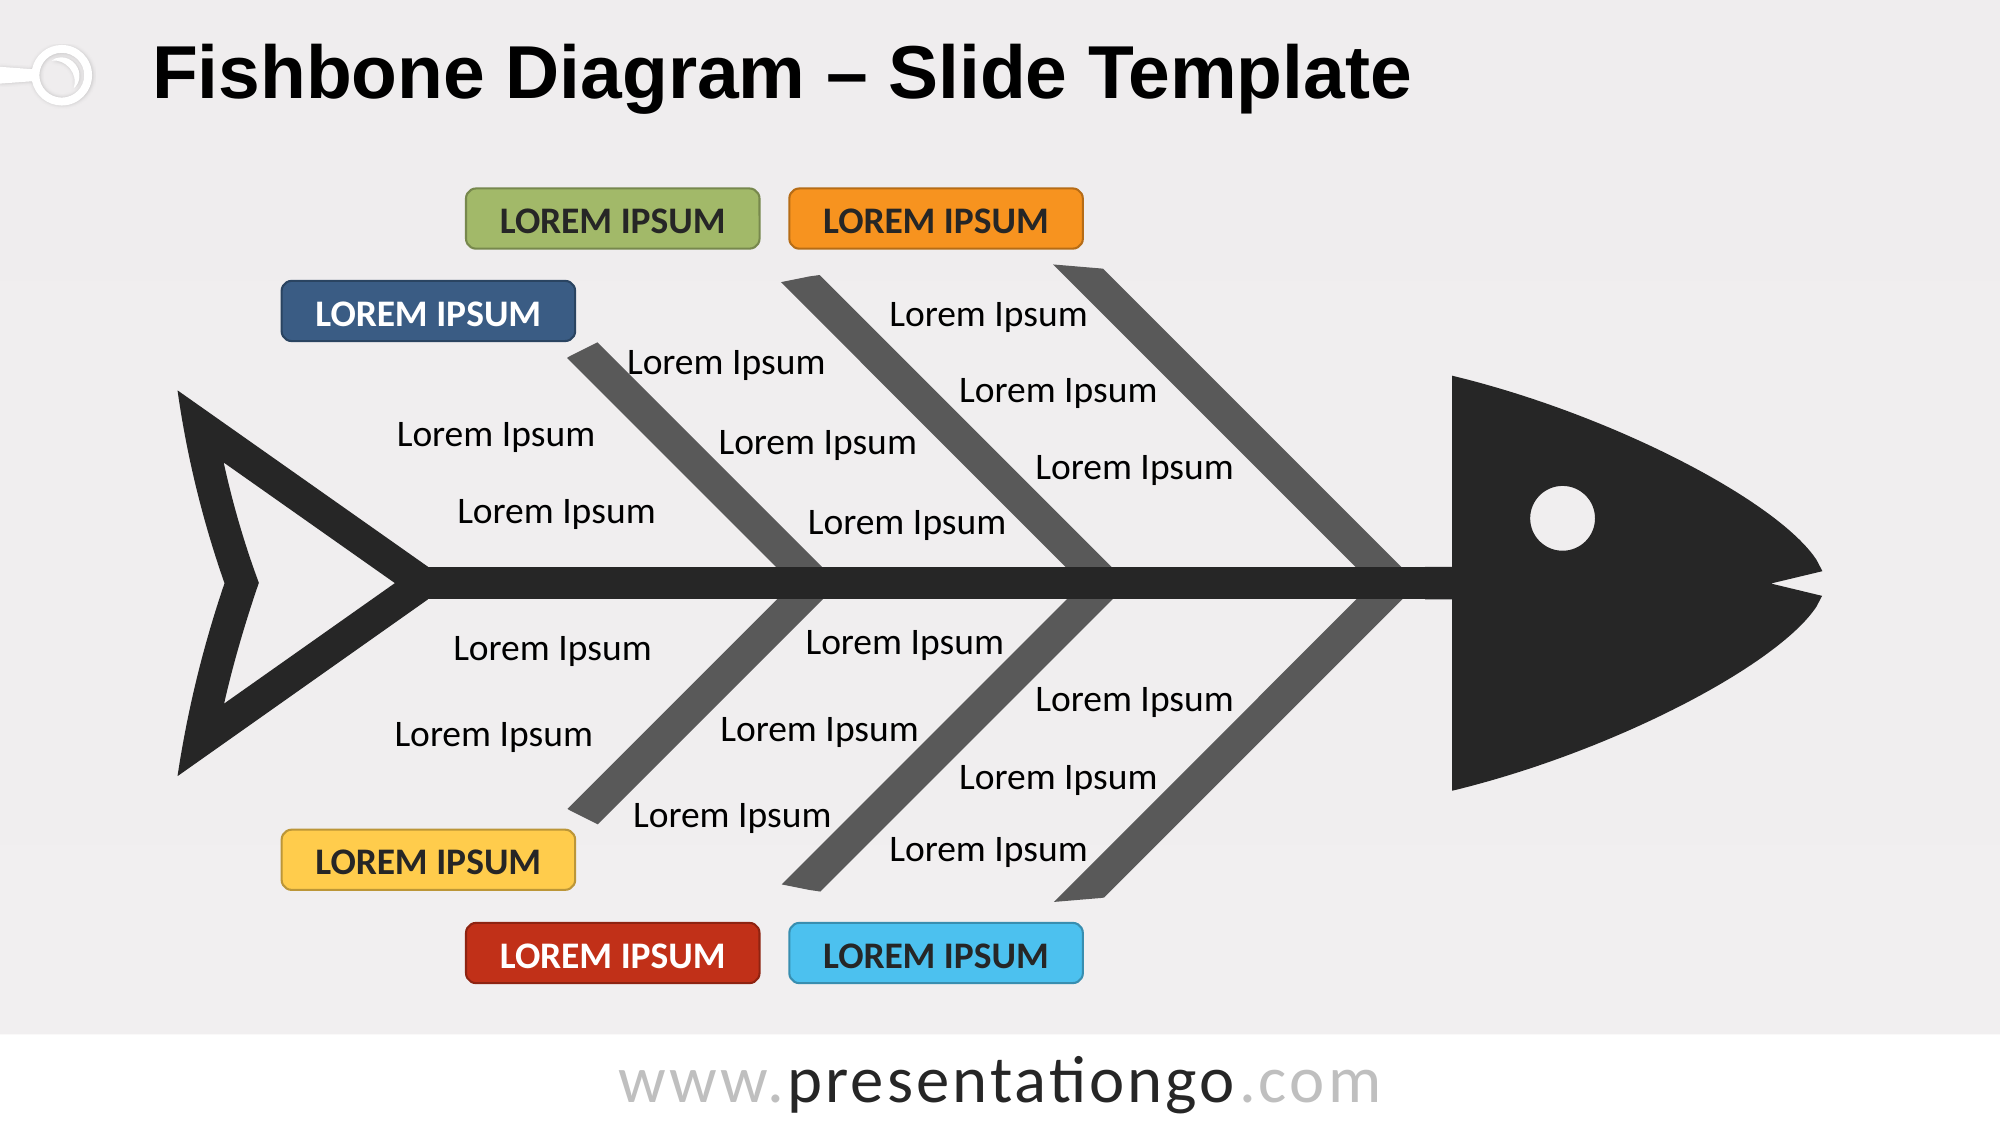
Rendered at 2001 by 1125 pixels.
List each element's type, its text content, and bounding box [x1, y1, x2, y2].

text_box Lorem Ipsum [618, 782, 847, 843]
text_box Lorem Ipsum [703, 409, 933, 470]
text_box Lorem Ipsum [944, 357, 1173, 418]
text_box [1022, 494, 1114, 567]
text_box Lorem Ipsum [280, 828, 577, 891]
text_box Lorem Ipsum [792, 489, 1022, 550]
text_box Lorem Ipsum [1020, 666, 1249, 726]
text_box [1051, 600, 1404, 904]
text_box Lorem Ipsum [381, 401, 611, 462]
text_box Lorem Ipsum [438, 615, 667, 675]
text_box Lorem Ipsum [442, 478, 671, 539]
text_box Lorem Ipsum [874, 816, 1103, 876]
text_box [1425, 375, 1823, 791]
text_box Lorem Ipsum [705, 696, 934, 756]
text_box Lorem Ipsum [379, 701, 609, 762]
text_box [1050, 263, 1403, 567]
text_box Lorem Ipsum [464, 921, 761, 985]
text_box Lorem Ipsum [790, 609, 1019, 670]
text_box Lorem Ipsum [1020, 434, 1249, 494]
text_box [779, 600, 1114, 893]
text_box Lorem Ipsum [874, 281, 1103, 341]
title Fishbone Diagram – Slide Template [137, 26, 1863, 148]
text_box Lorem Ipsum [788, 187, 1084, 250]
text_box Lorem Ipsum [944, 744, 1173, 805]
text_box Lorem Ipsum [612, 329, 841, 390]
text_box [565, 341, 824, 567]
text_box [778, 273, 1020, 489]
text_box Lorem Ipsum [788, 921, 1084, 985]
text_box [177, 390, 429, 777]
text_box Lorem Ipsum [464, 187, 761, 250]
text_box [428, 567, 1425, 600]
text_box [565, 600, 824, 826]
text_box Lorem Ipsum [280, 279, 577, 343]
